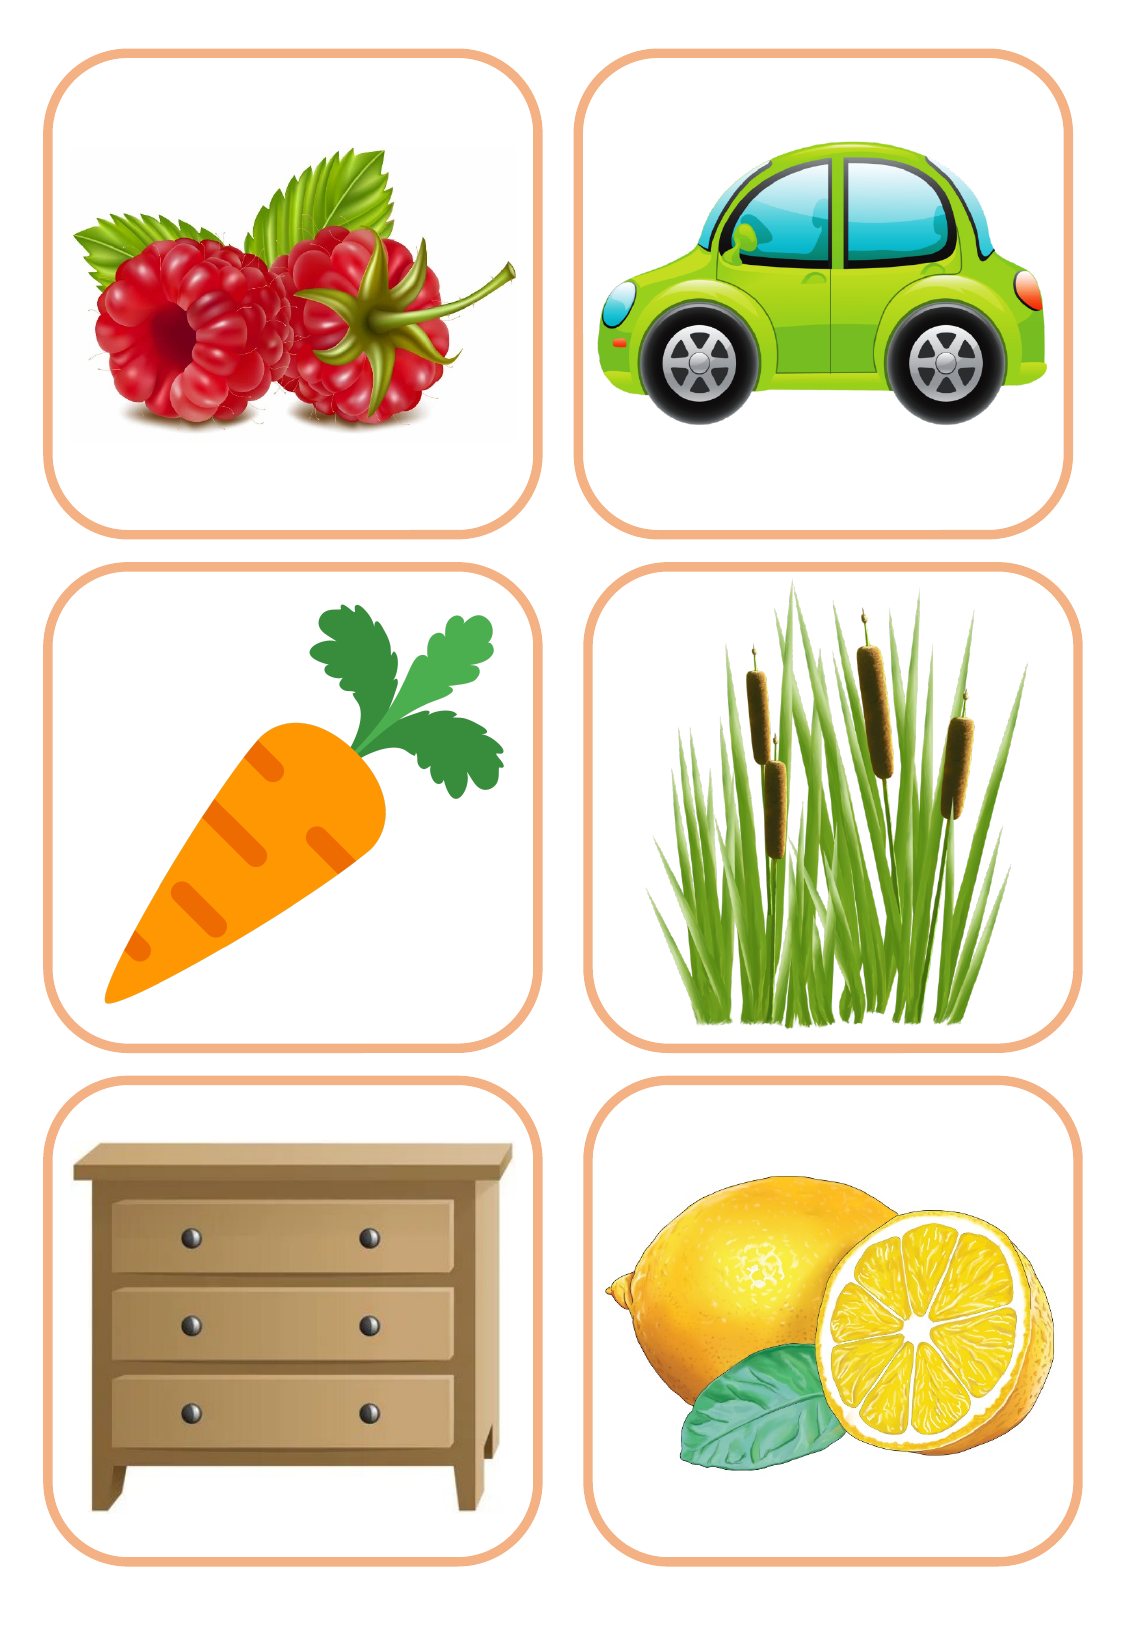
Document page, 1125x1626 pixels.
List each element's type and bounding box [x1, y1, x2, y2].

text_box [586, 565, 1080, 1050]
picture [27, 549, 559, 1081]
text_box [46, 1081, 539, 1563]
picture [70, 146, 516, 442]
text_box [586, 1079, 1080, 1563]
picture [70, 1139, 516, 1514]
text_box [577, 52, 1070, 536]
picture [645, 577, 1028, 1030]
picture [578, 123, 1079, 442]
text_box [46, 52, 539, 536]
picture [602, 1149, 1069, 1490]
